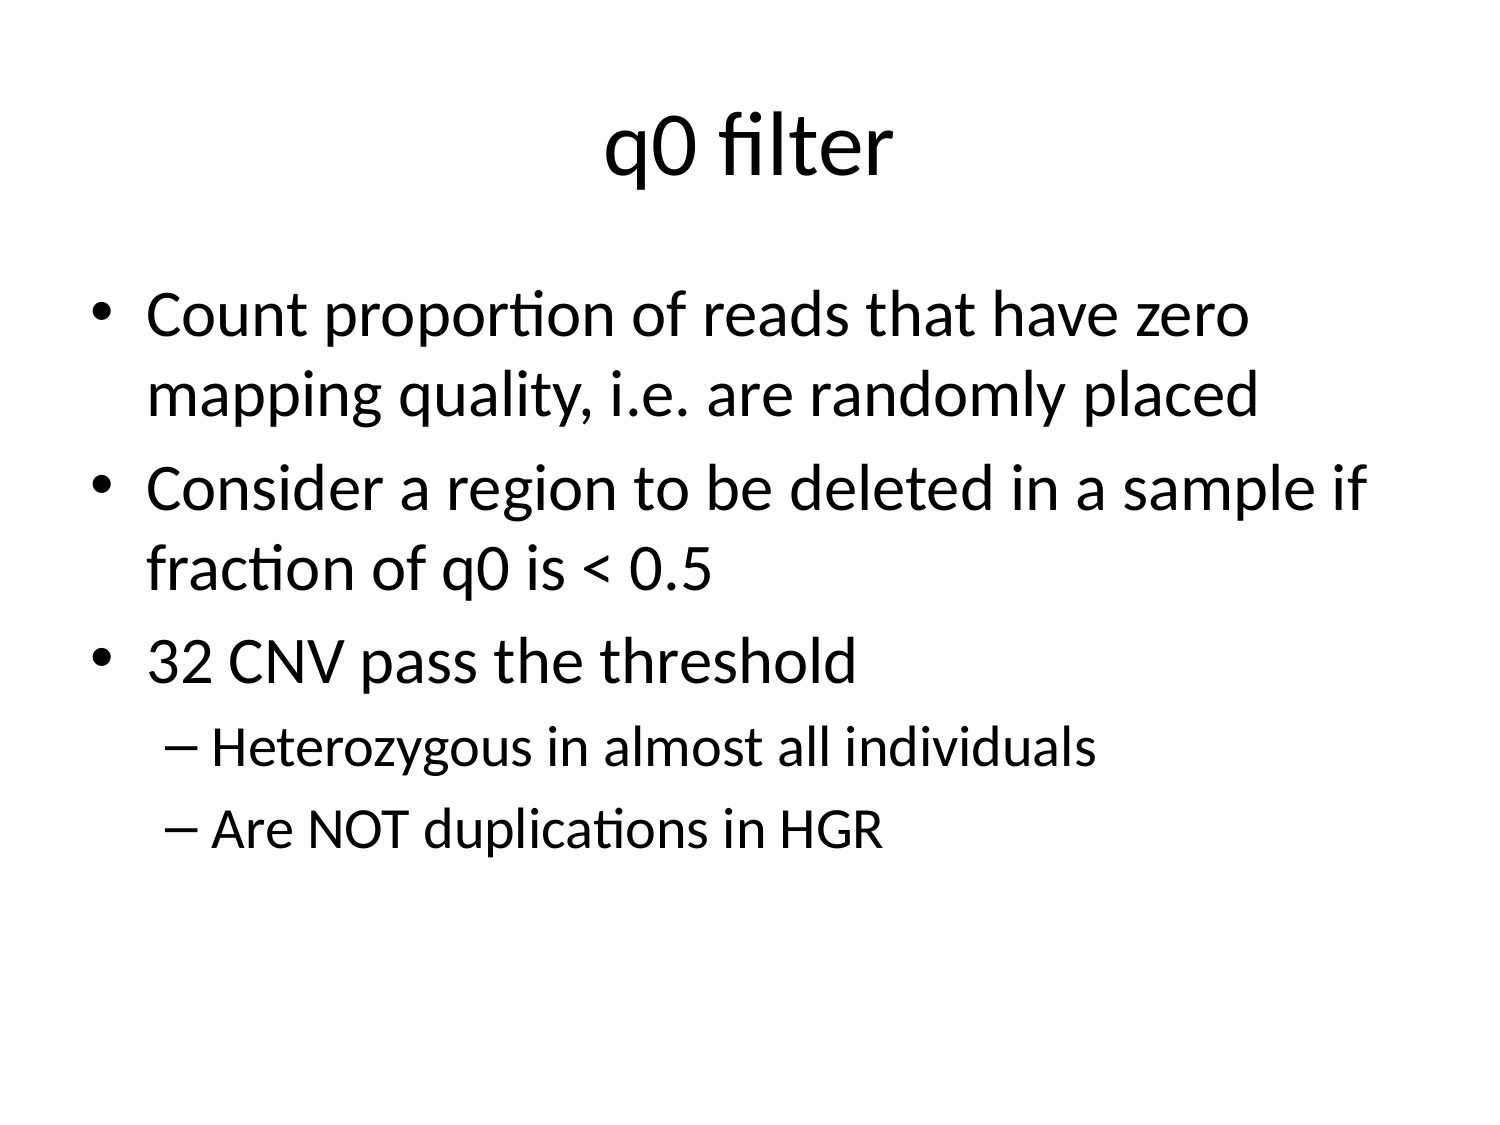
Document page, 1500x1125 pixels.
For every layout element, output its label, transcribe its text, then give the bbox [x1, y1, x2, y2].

title q0 filter [75, 45, 1425, 233]
list Count proportion of reads that have zero mapping quality, i.e. are randomly placed Consider a region to be deleted in a sample if fraction of q0 is < 0.5 32 CNV pass the threshold Heterozygous in almost all individuals Are NOT duplications in HGR [75, 262, 1425, 1005]
